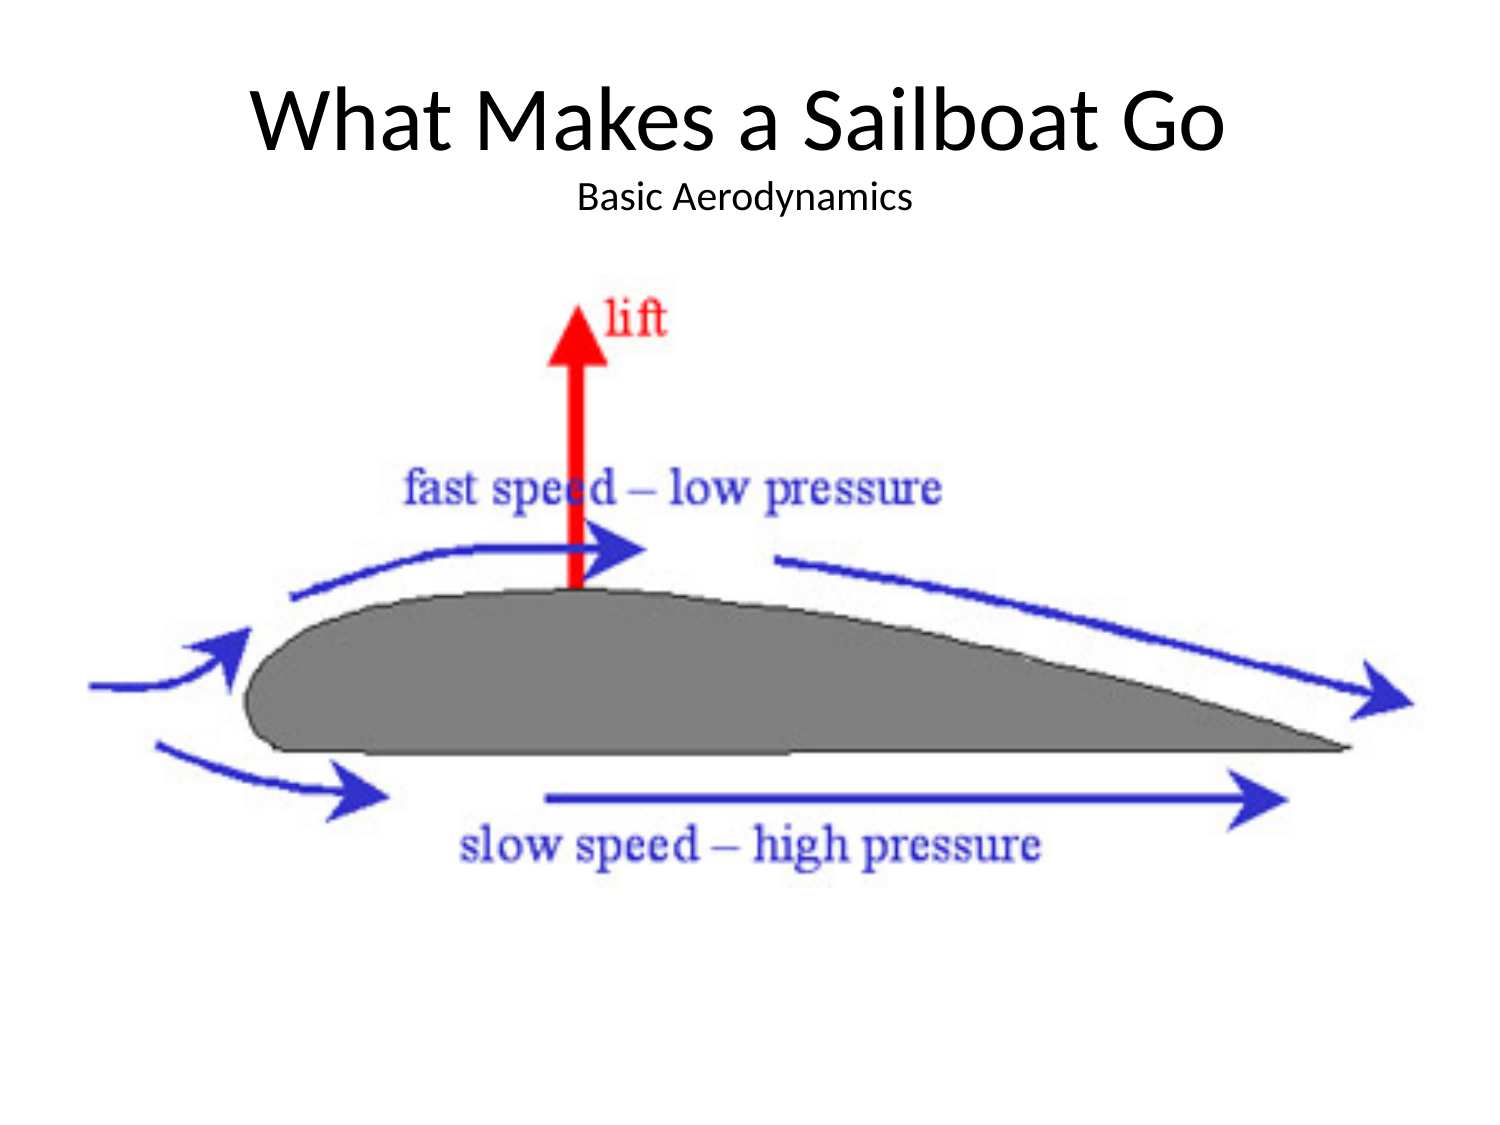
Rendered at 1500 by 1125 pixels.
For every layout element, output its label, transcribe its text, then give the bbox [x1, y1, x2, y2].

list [85, 274, 1426, 888]
title What Makes a Sailboat Go Basic Aerodynamics [75, 45, 1425, 233]
